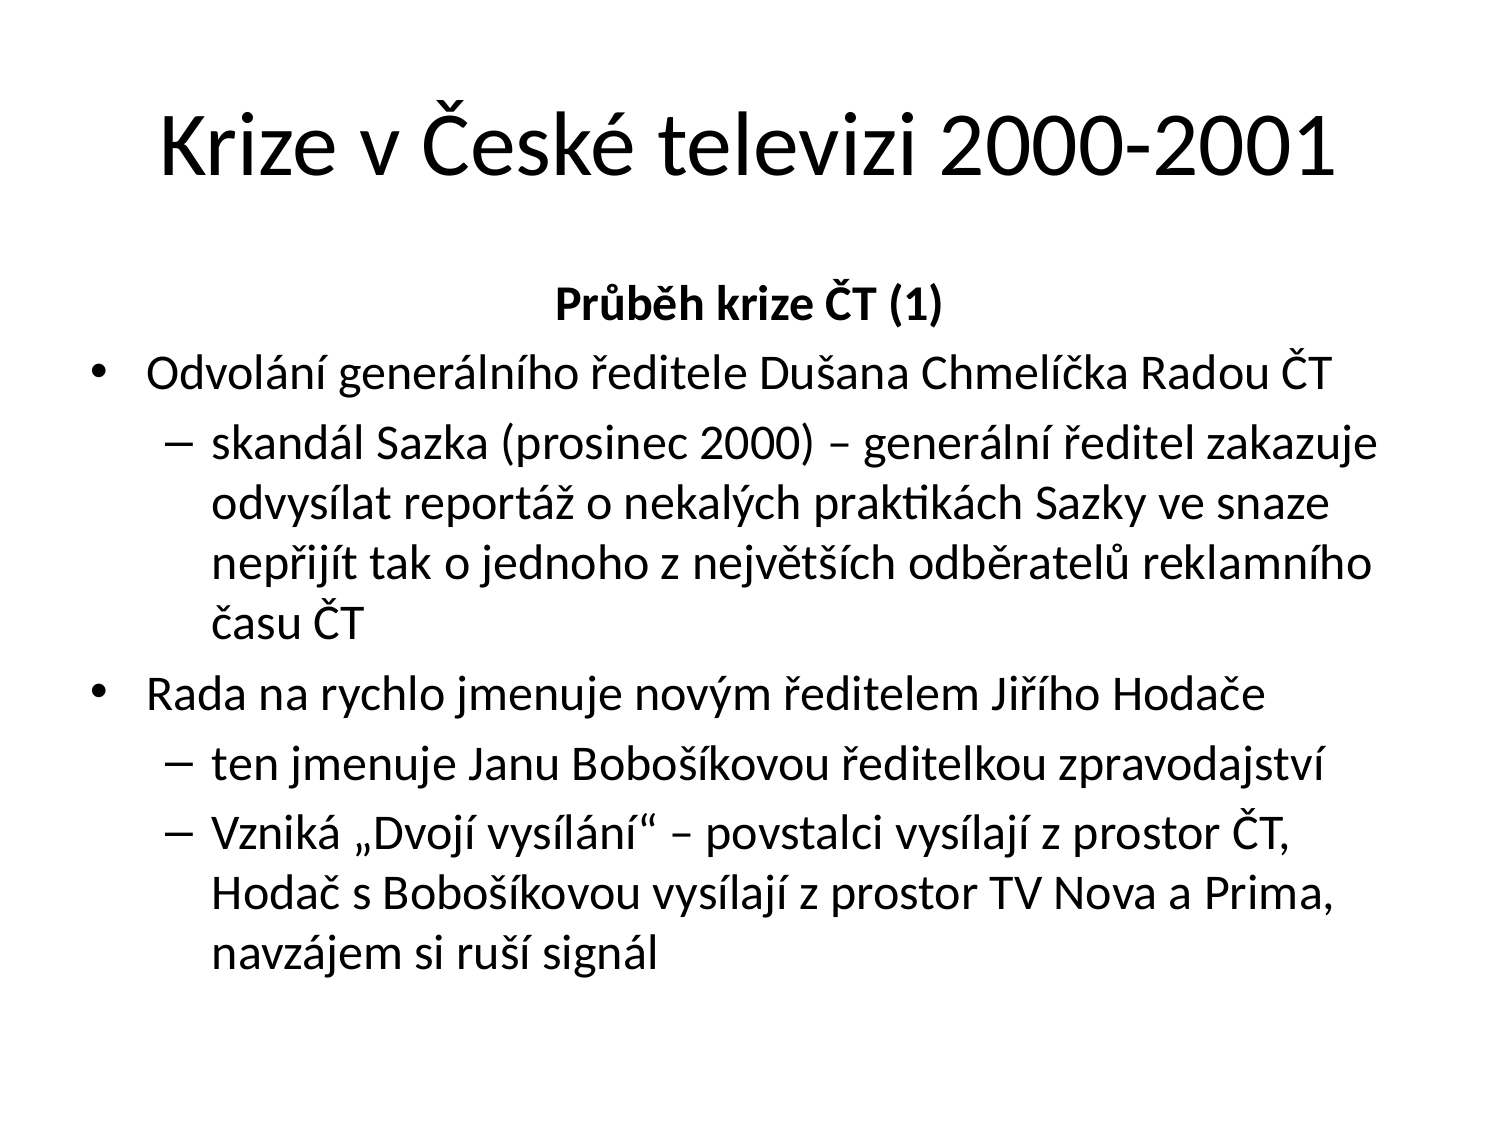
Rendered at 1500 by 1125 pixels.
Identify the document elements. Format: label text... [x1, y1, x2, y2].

title Krize v České televizi 2000-2001 [74, 44, 1426, 233]
list Průběh krize ČT (1) Odvolání generálního ředitele Dušana Chmelíčka Radou ČT skandál Sazka (prosinec 2000) – generální ředitel zakazuje odvysílat reportáž o nekalých praktikách Sazky ve snaze nepřijít tak o jednoho z největších odběratelů reklamního času ČT Rada na rychlo jmenuje novým ředitelem Jiřího Hodače ten jmenuje Janu Bobošíkovou ředitelkou zpravodajství Vzniká „Dvojí vysílání“ – povstalci vysílají z prostor ČT, Hodač s Bobošíkovou vysílají z prostor TV Nova a Prima, navzájem si ruší signál [74, 262, 1426, 1006]
